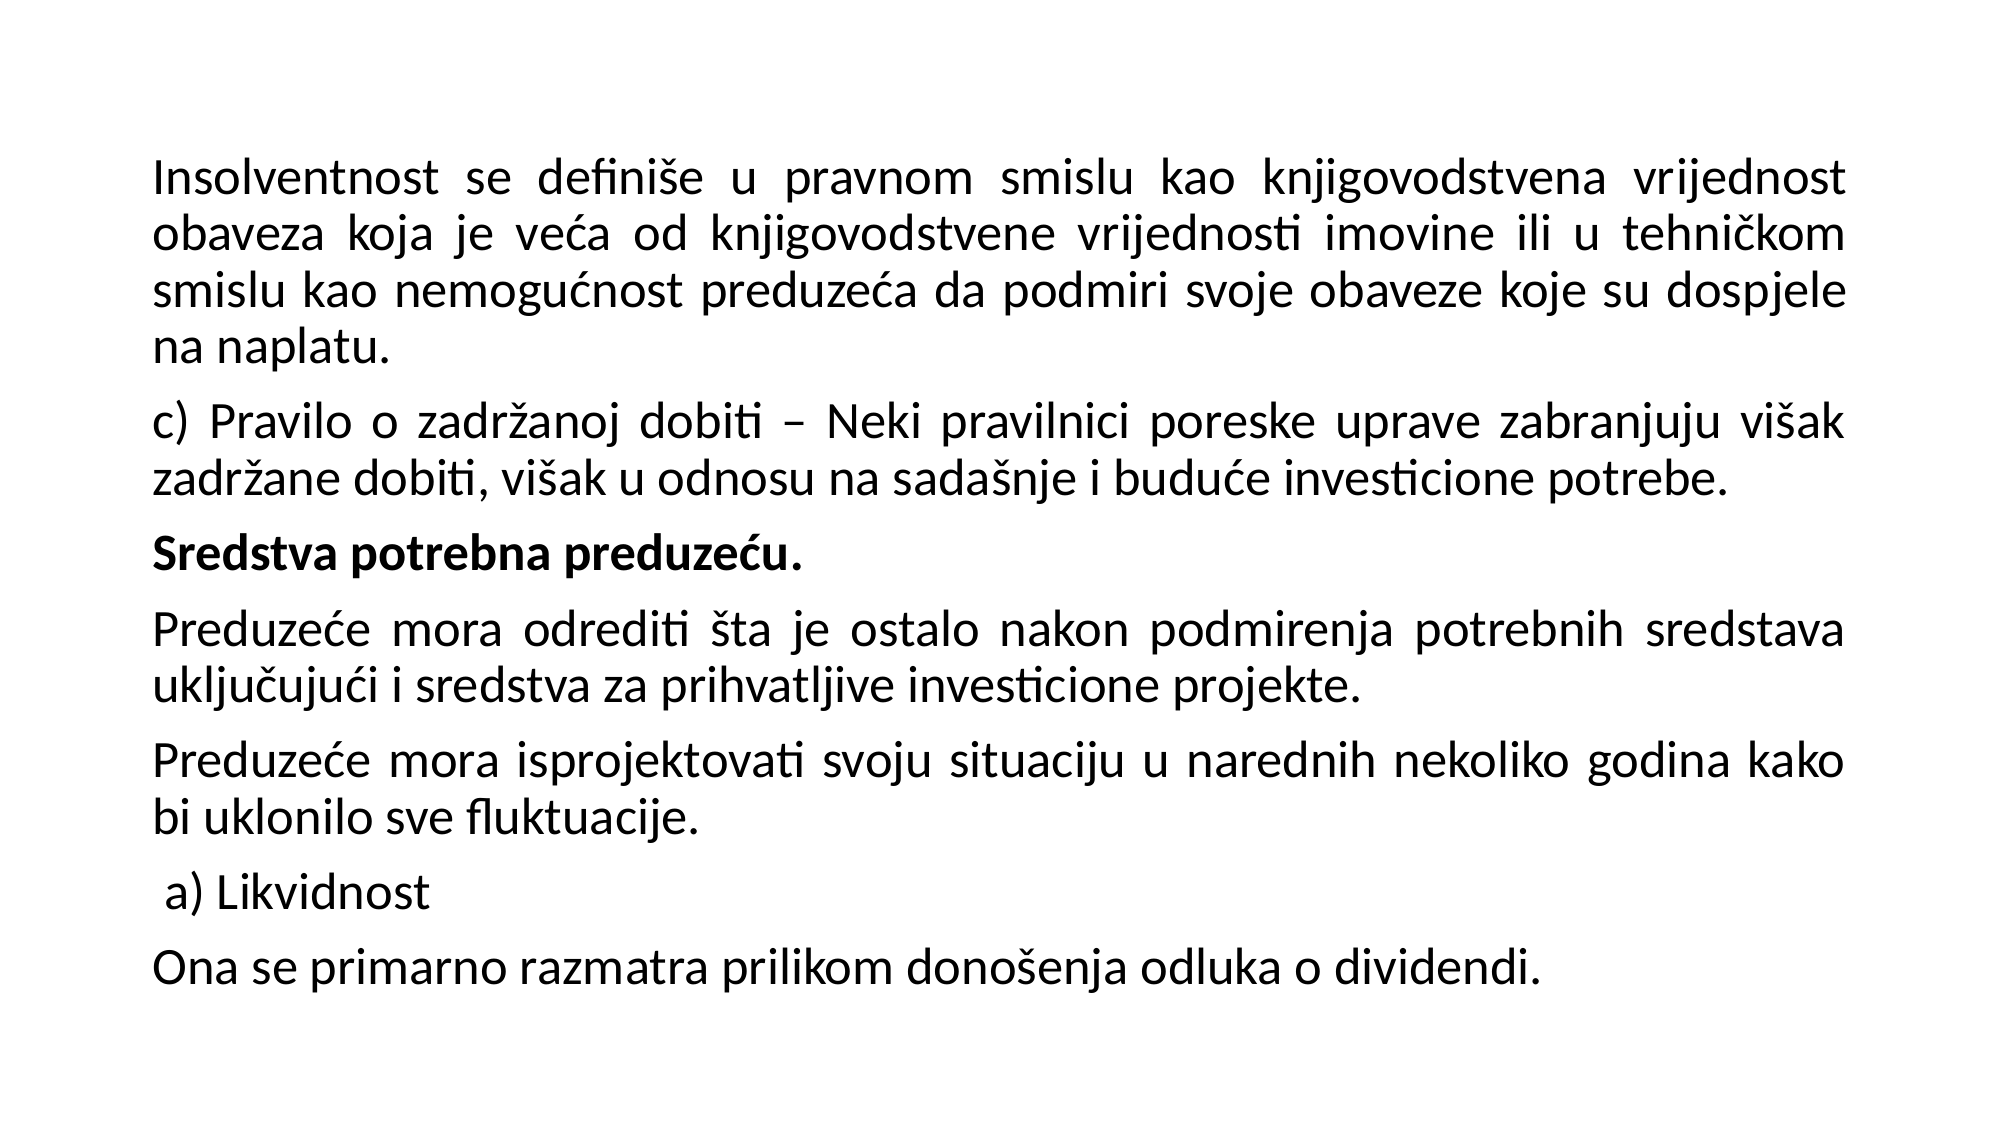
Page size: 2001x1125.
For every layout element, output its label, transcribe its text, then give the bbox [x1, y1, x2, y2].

list Insolventnost se definiše u pravnom smislu kao knjigovodstvena vrijednost obaveza koja je veća od knjigovodstvene vrijednosti imovine ili u tehničkom smislu kao nemogućnost preduzeća da podmiri svoje obaveze koje su dospjele na naplatu. c) Pravilo o zadržanoj dobiti – Neki pravilnici poreske uprave zabranjuju višak zadržane dobiti, višak u odnosu na sadašnje i buduće investicione potrebe. Sredstva potrebna preduzeću. Preduzeće mora odrediti šta je ostalo nakon podmirenja potrebnih sredstava uključujući i sredstva za prihvatljive investicione projekte. Preduzeće mora isprojektovati svoju situaciju u narednih nekoliko godina kako bi uklonilo sve fluktuacije. a) Likvidnost Ona se primarno razmatra prilikom donošenja odluka o dividendi. [137, 141, 1863, 1014]
